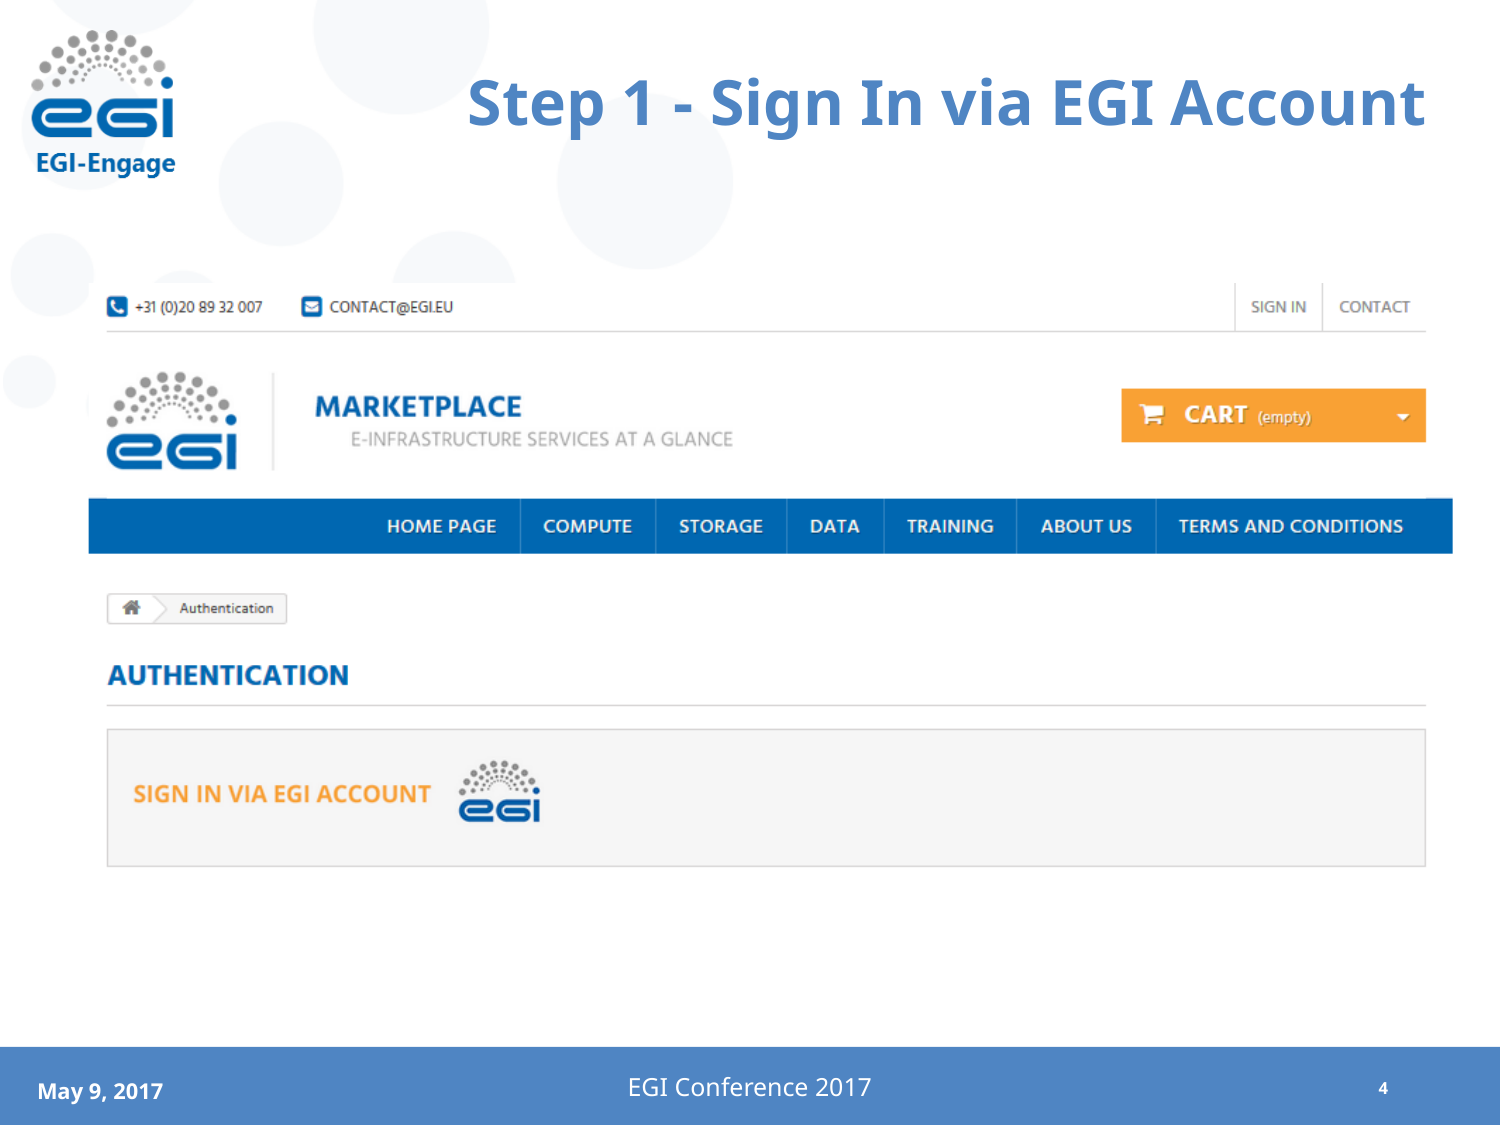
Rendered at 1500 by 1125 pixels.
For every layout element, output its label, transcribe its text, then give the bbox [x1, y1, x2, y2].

picture [3, 0, 1453, 929]
footer EGI Conference 2017 [194, 1058, 1306, 1119]
title Step 1 - Sign In via EGI Account [253, 30, 1459, 171]
